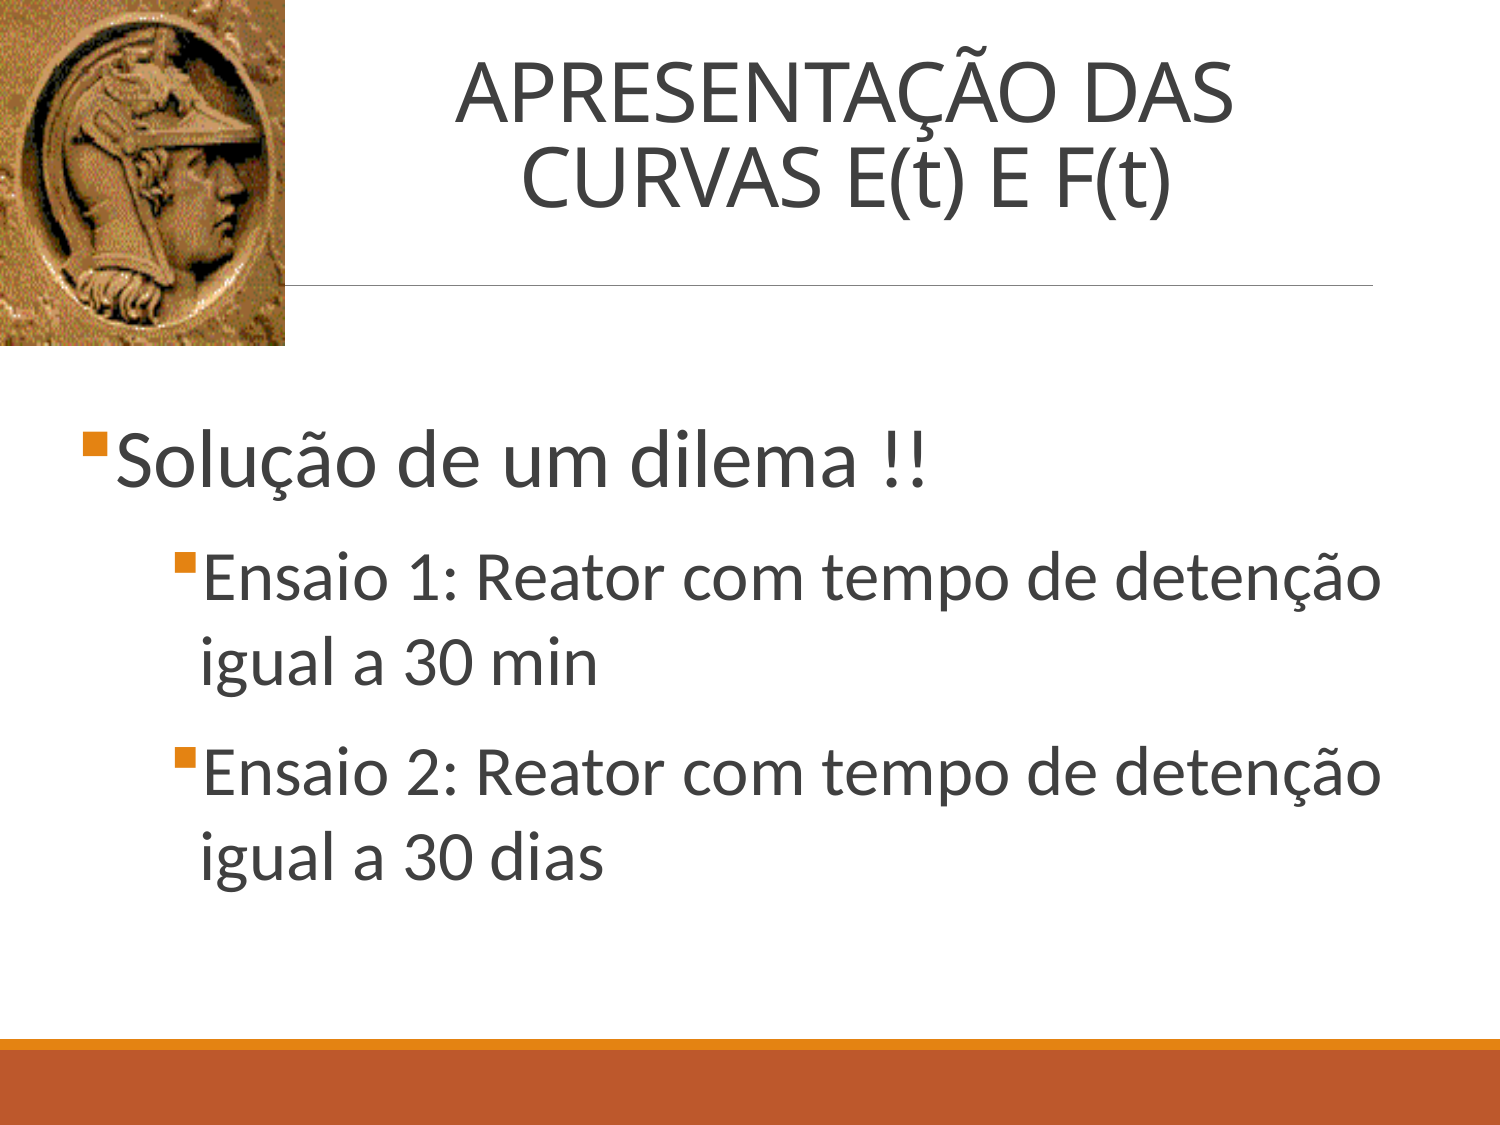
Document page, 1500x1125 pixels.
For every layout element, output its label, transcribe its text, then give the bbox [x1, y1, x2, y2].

list Solução de um dilema !! Ensaio 1: Reator com tempo de detenção igual a 30 min Ensaio 2: Reator com tempo de detenção igual a 30 dias [76, 397, 1471, 941]
picture [0, 0, 288, 351]
title APRESENTAÇÃO DAS CURVAS E(t) E F(t) [297, 30, 1425, 232]
